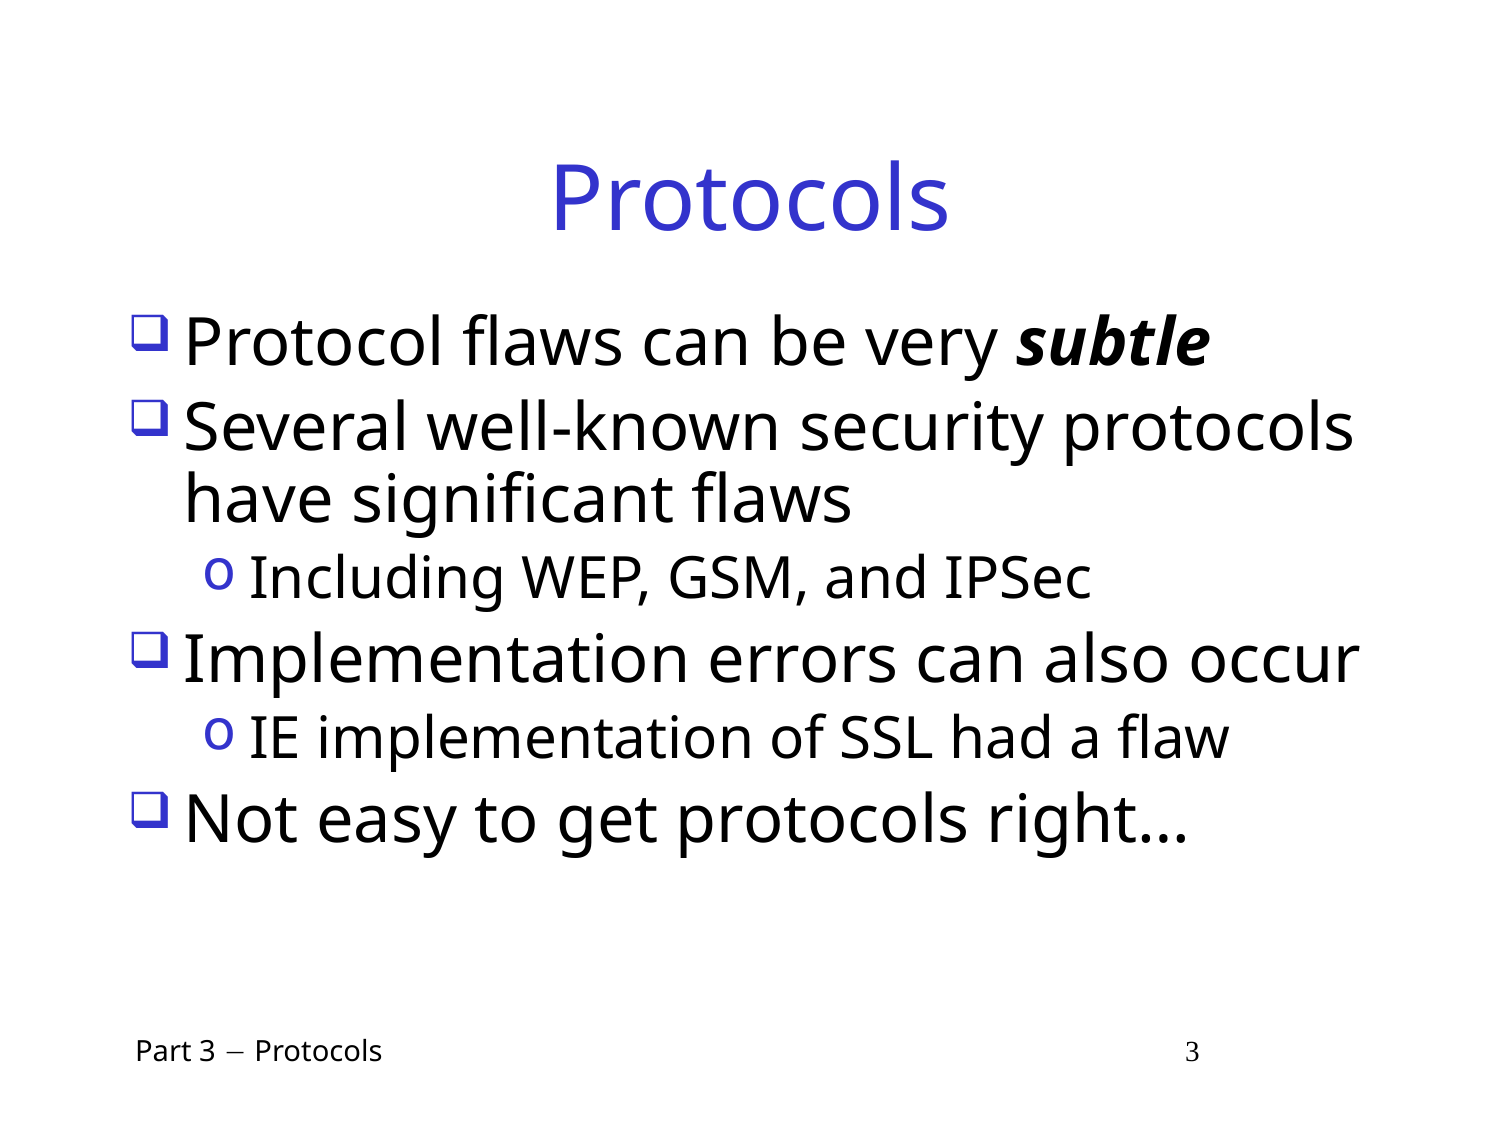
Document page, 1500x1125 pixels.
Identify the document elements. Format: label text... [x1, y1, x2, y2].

footer Part 3  Protocols 3 [112, 1024, 1401, 1101]
list Protocol flaws can be very subtle Several well-known security protocols have significant flaws Including WEP, GSM, and IPSec Implementation errors can also occur IE implementation of SSL had a flaw Not easy to get protocols right… [112, 299, 1401, 976]
title Protocols [112, 99, 1388, 288]
